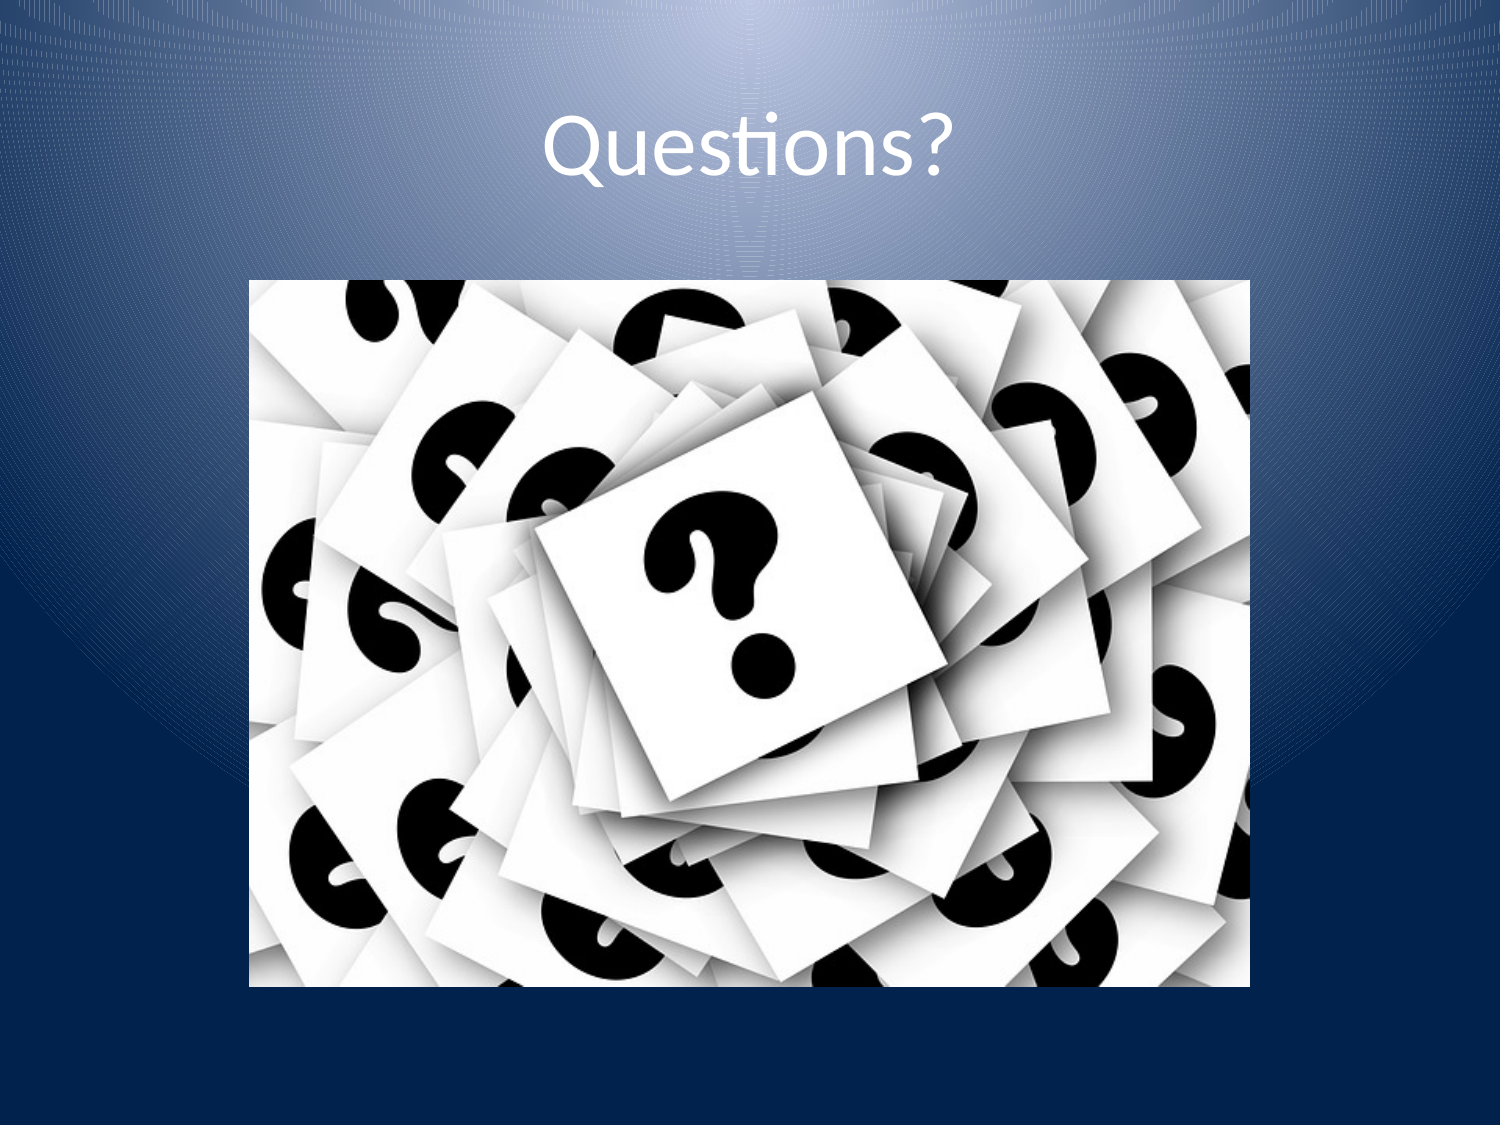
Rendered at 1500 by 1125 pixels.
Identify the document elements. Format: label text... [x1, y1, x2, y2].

title Questions? [75, 45, 1425, 233]
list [249, 280, 1251, 988]
